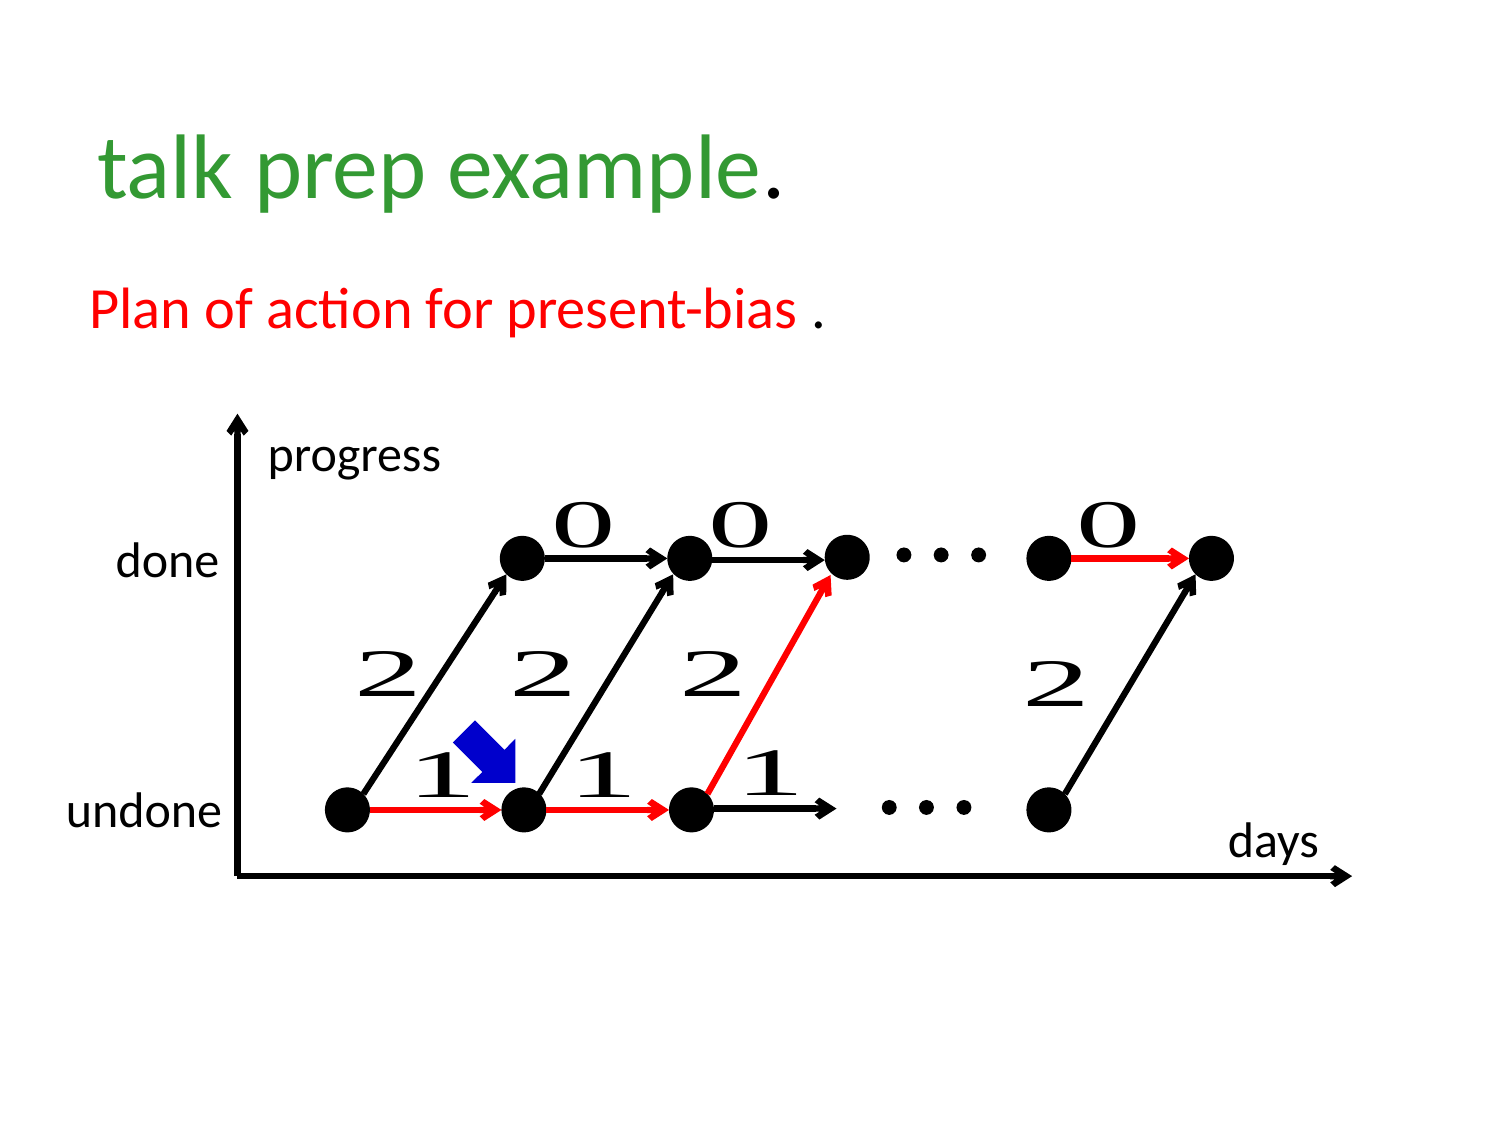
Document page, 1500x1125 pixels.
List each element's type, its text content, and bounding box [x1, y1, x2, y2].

text_box [894, 545, 914, 565]
text_box [931, 545, 951, 565]
text_box progress [252, 413, 457, 489]
text_box [969, 545, 989, 565]
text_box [363, 573, 507, 795]
text_box done [100, 519, 233, 595]
text_box [822, 532, 872, 582]
text_box [665, 533, 715, 583]
text_box [1187, 533, 1237, 583]
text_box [1064, 573, 1196, 795]
text_box [322, 785, 372, 835]
text_box [954, 797, 974, 817]
text_box [1024, 785, 1074, 835]
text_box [707, 574, 831, 795]
text_box undone [51, 770, 233, 846]
text_box [1024, 533, 1074, 583]
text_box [538, 573, 674, 795]
text_box [879, 797, 899, 817]
text_box [667, 785, 716, 835]
text_box [497, 533, 547, 583]
text_box talk prep example. [82, 99, 801, 225]
text_box [916, 797, 936, 817]
text_box days [1213, 800, 1334, 875]
text_box [499, 785, 549, 835]
text_box [511, 736, 518, 786]
